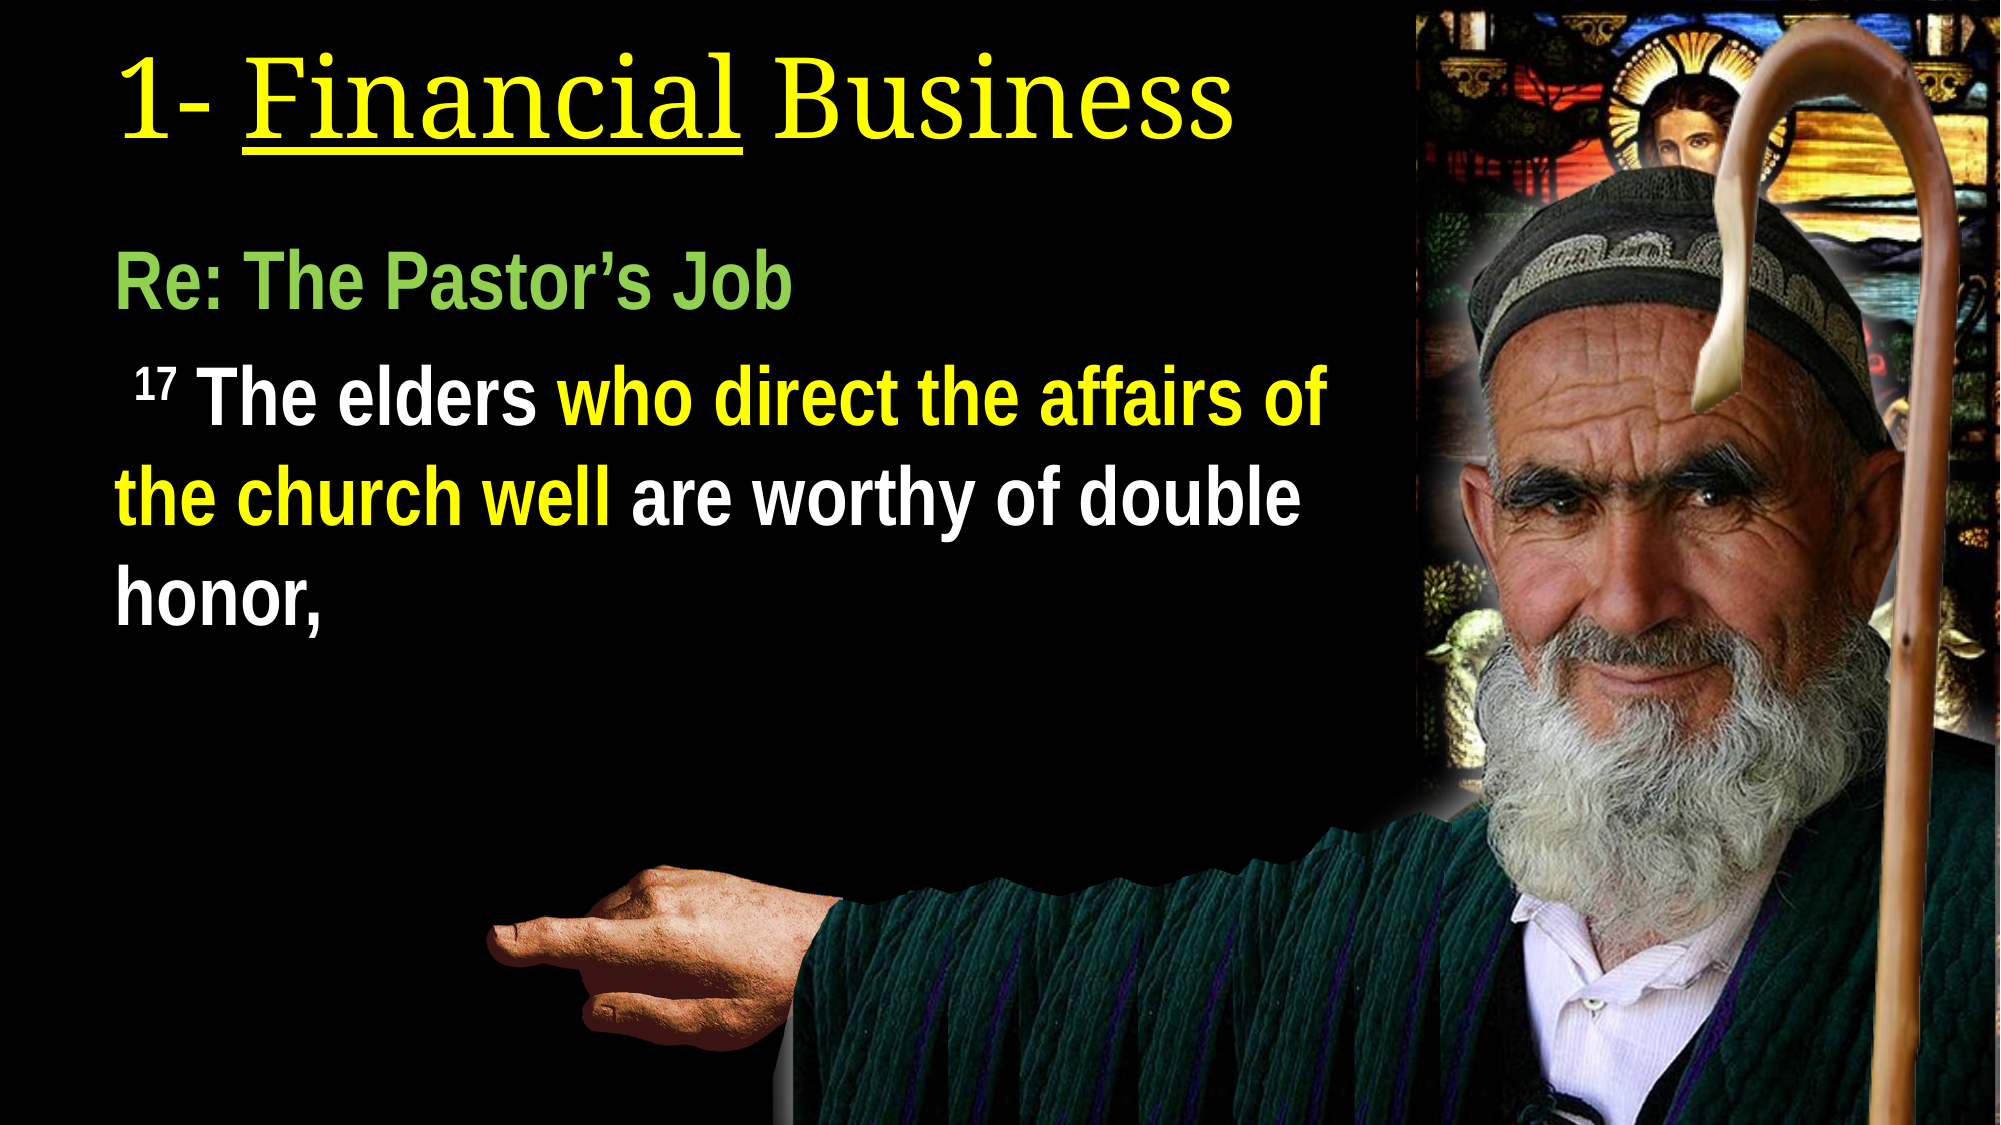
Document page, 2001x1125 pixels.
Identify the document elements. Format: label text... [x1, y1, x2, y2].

title 1- Financial Business [99, 0, 1900, 188]
list Re: The Pastor’s Job 17 The elders who direct the affairs of the church well are worthy of double honor, [99, 218, 1267, 1005]
picture [486, 0, 2000, 1125]
